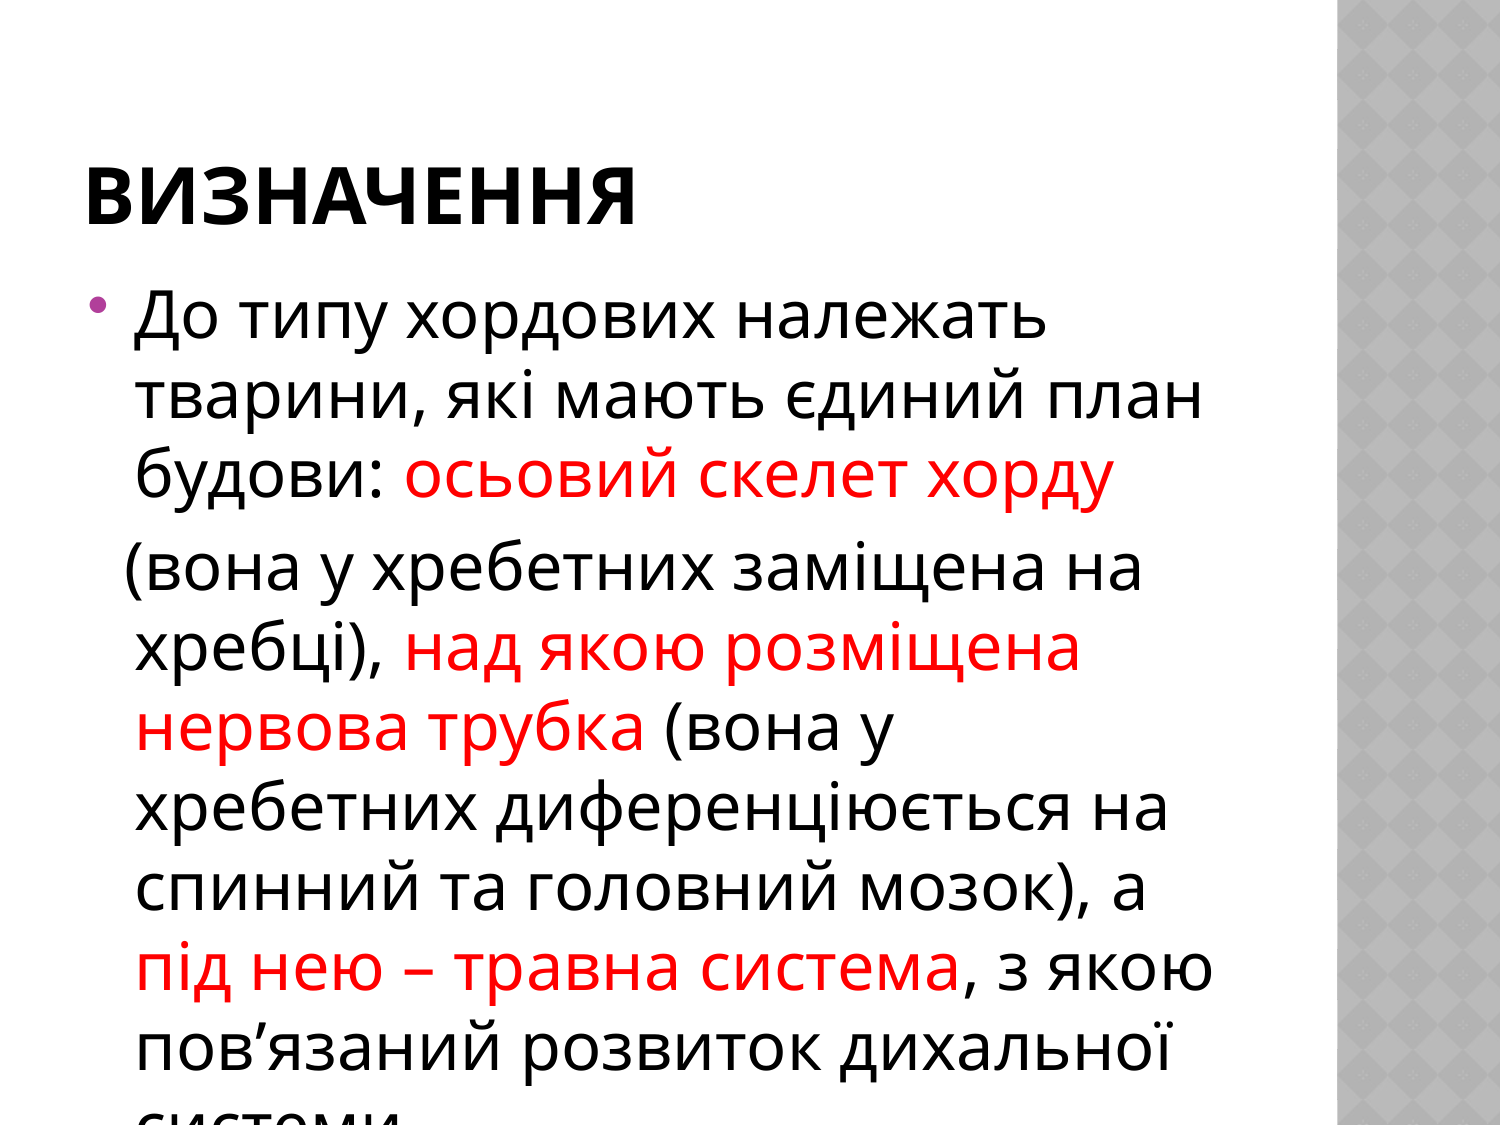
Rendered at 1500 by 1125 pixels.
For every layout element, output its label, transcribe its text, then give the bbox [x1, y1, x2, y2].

title Визначення [75, 52, 1263, 240]
list До типу хордових належать тварини, які мають єдиний план будови: осьовий скелет хорду (вона у хребетних заміщена на хребці), над якою розміщена нервова трубка (вона у хребетних диференціюється на спинний та головний мозок), а під нею – травна система, з якою пов’язаний розвиток дихальної системи. [75, 264, 1263, 1059]
